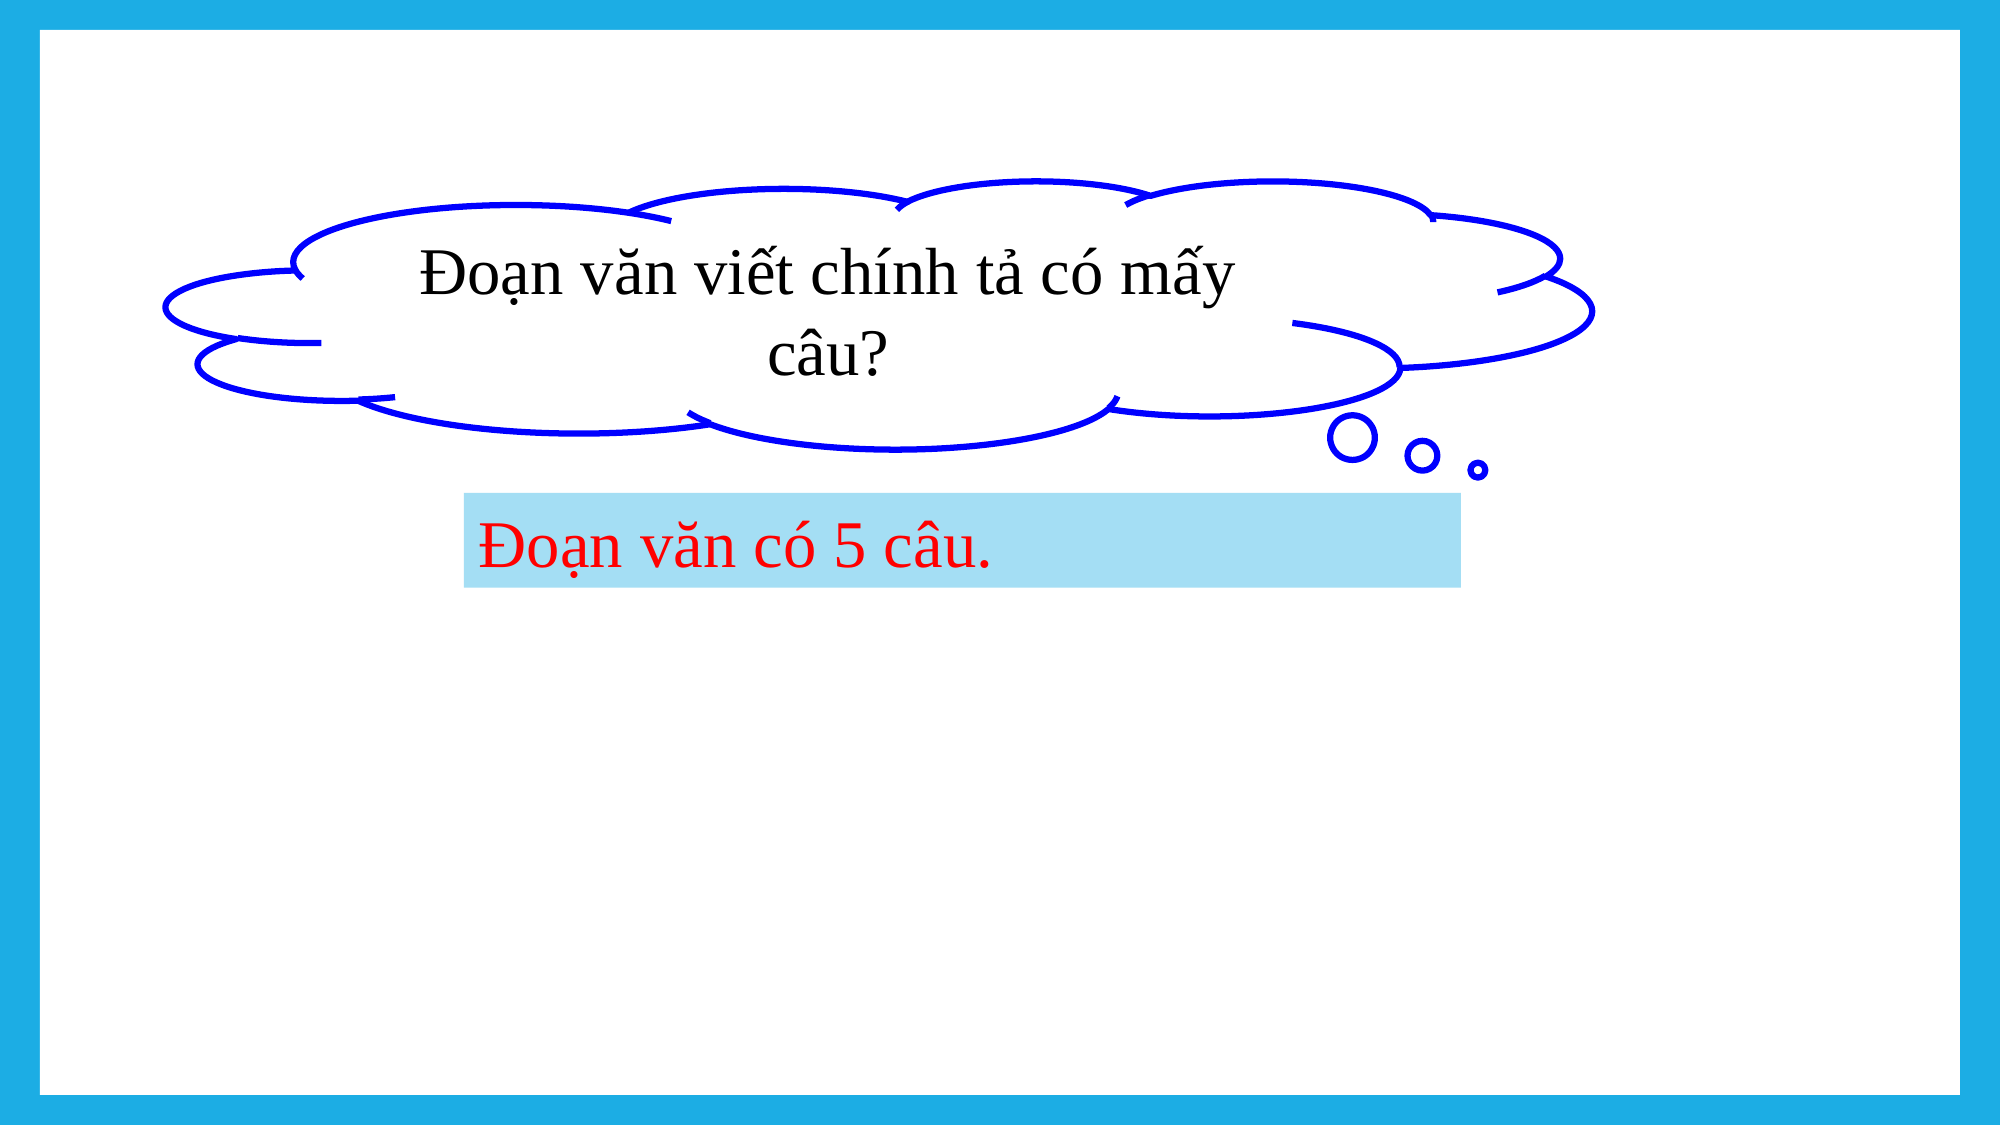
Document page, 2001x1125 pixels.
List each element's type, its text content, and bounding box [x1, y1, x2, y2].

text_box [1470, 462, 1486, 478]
text_box Đoạn văn có 5 câu. [463, 492, 1461, 588]
text_box Đoạn văn viết chính tả có mấy câu? [1330, 415, 1375, 460]
text_box Đoạn văn viết chính tả có mấy câu? [165, 181, 1593, 450]
text_box Đoạn văn viết chính tả có mấy câu? [1407, 440, 1438, 471]
